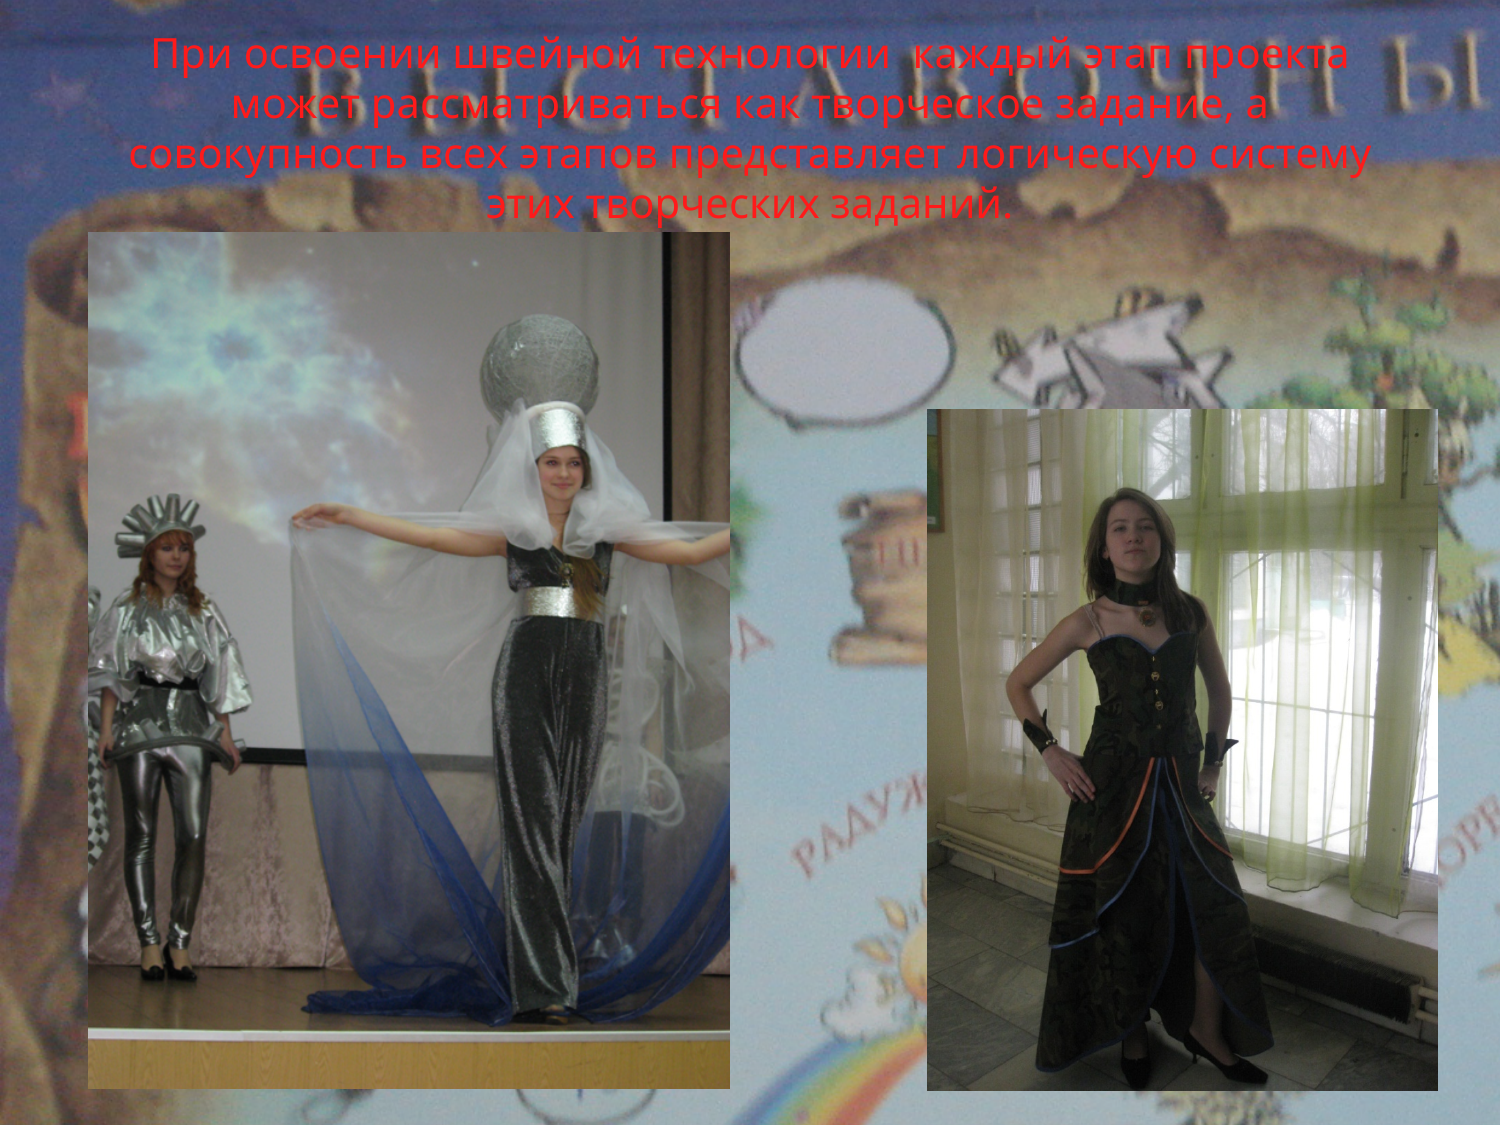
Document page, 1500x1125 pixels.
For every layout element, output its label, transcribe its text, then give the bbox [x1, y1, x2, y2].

title При освоении швейной технологии каждый этап проекта может рассматриваться как творческое задание, а совокупность всех этапов представляет логическую систему этих творческих заданий. [75, 45, 1425, 209]
picture [88, 232, 730, 1090]
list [926, 409, 1439, 1092]
